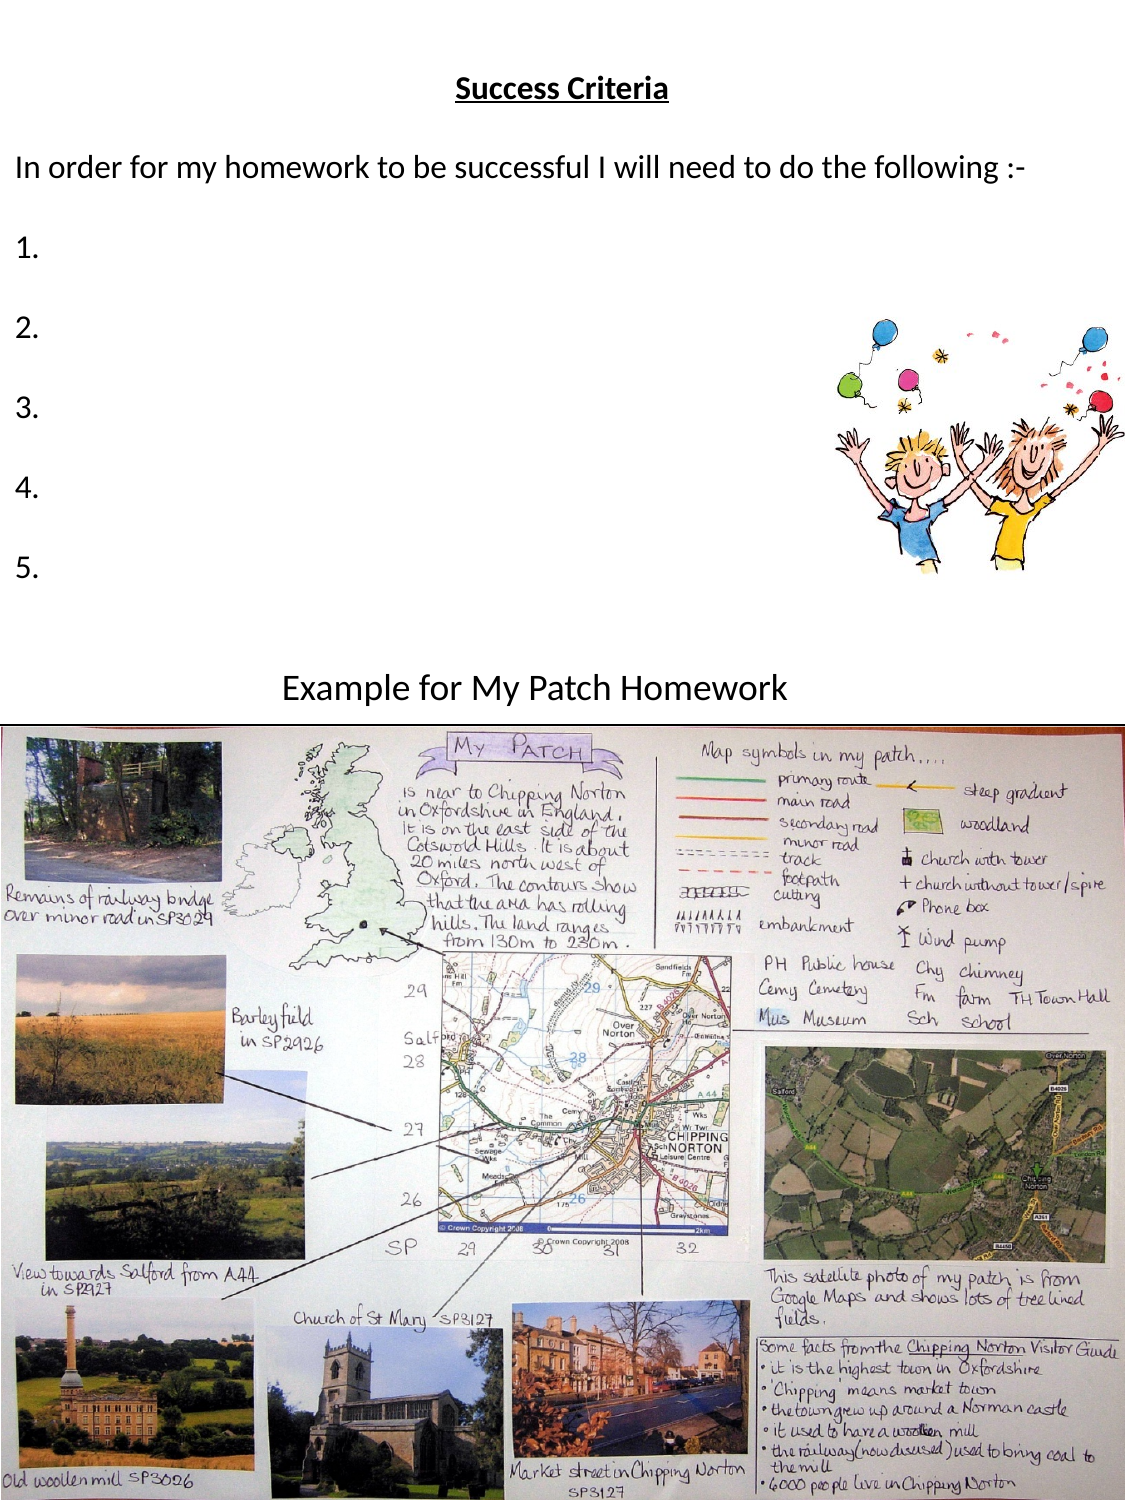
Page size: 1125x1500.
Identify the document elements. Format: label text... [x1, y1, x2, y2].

text_box Success Criteria In order for my homework to be successful I will need to do the following :- 1. 2. 3. 4. 5. [0, 58, 1125, 673]
picture [2, 288, 1125, 1500]
